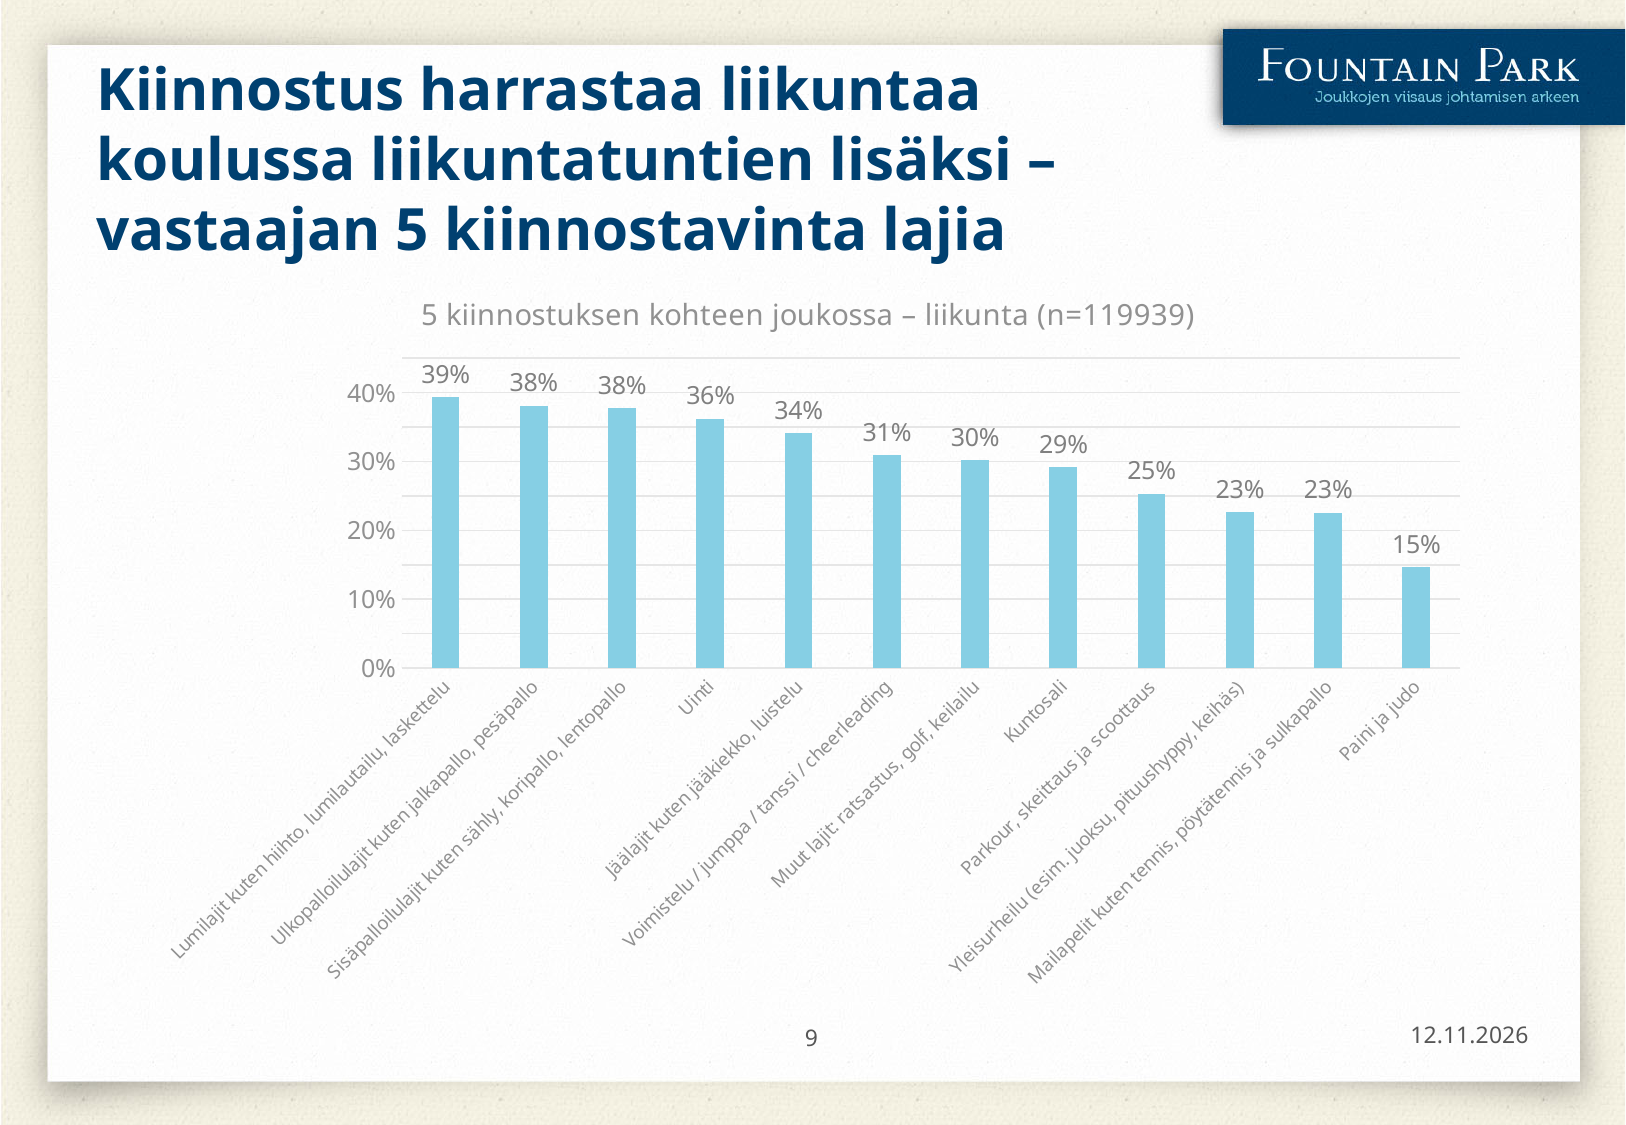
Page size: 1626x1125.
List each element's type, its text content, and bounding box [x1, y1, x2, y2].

slide_number 9 [622, 1016, 1002, 1076]
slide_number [1164, 1013, 1544, 1073]
title Kiinnostus harrastaa liikuntaa koulussa liikuntatuntien lisäksi – vastaajan 5 kiinnostavinta lajia [81, 63, 1219, 252]
chart [137, 262, 1488, 1006]
picture [0, 0, 1626, 1125]
